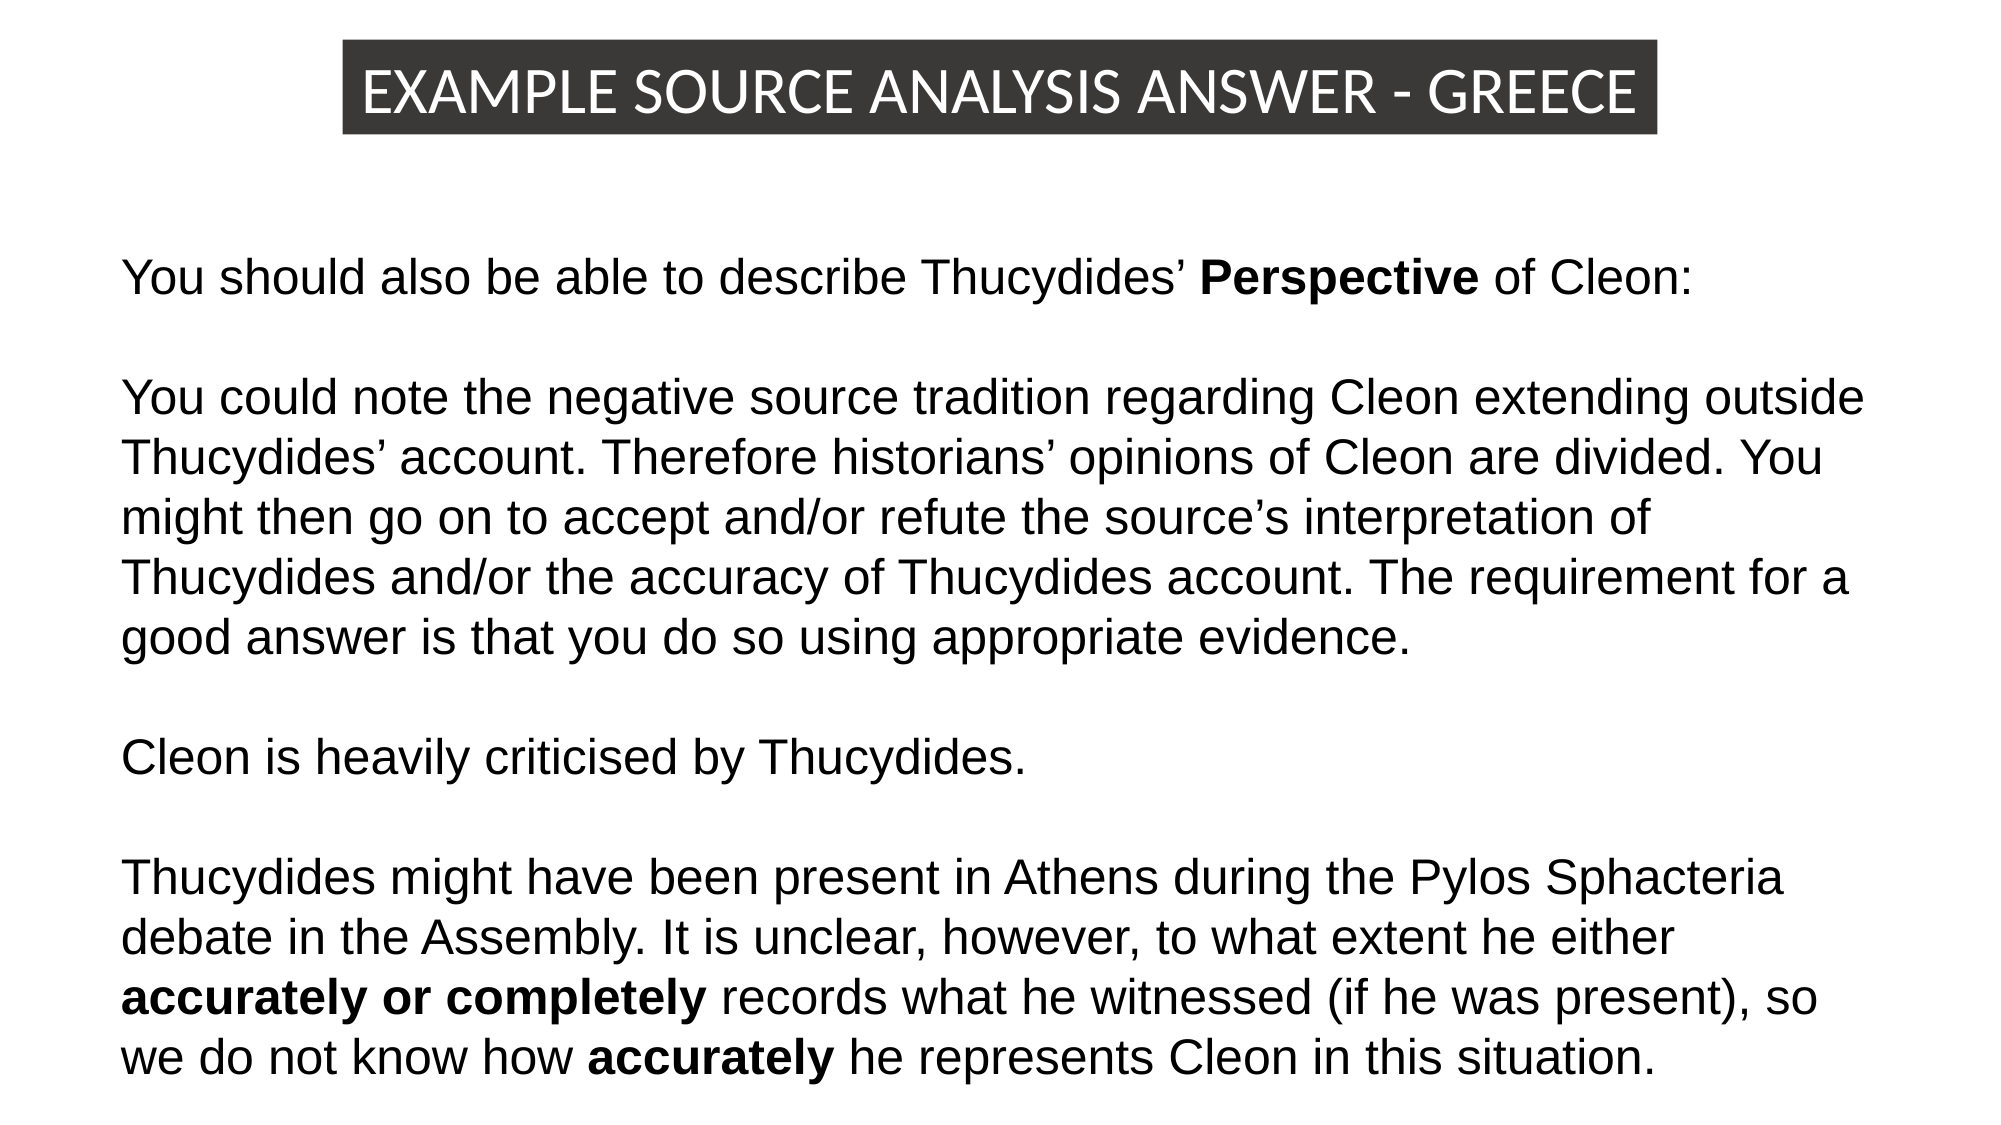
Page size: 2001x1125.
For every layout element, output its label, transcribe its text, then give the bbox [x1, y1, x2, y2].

text_box EXAMPLE SOURCE ANALYSIS ANSWER - GREECE [342, 39, 1658, 135]
text_box You should also be able to describe Thucydides’ Perspective of Cleon: You could note the negative source tradition regarding Cleon extending outside Thucydides’ account. Therefore historians’ opinions of Cleon are divided. You might then go on to accept and/or refute the source’s interpretation of Thucydides and/or the accuracy of Thucydides account. The requirement for a good answer is that you do so using appropriate evidence. Cleon is heavily criticised by Thucydides. Thucydides might have been present in Athens during the Pylos Sphacteria debate in the Assembly. It is unclear, however, to what extent he either accurately or completely records what he witnessed (if he was present), so we do not know how accurately he represents Cleon in this situation. [106, 236, 1886, 1092]
